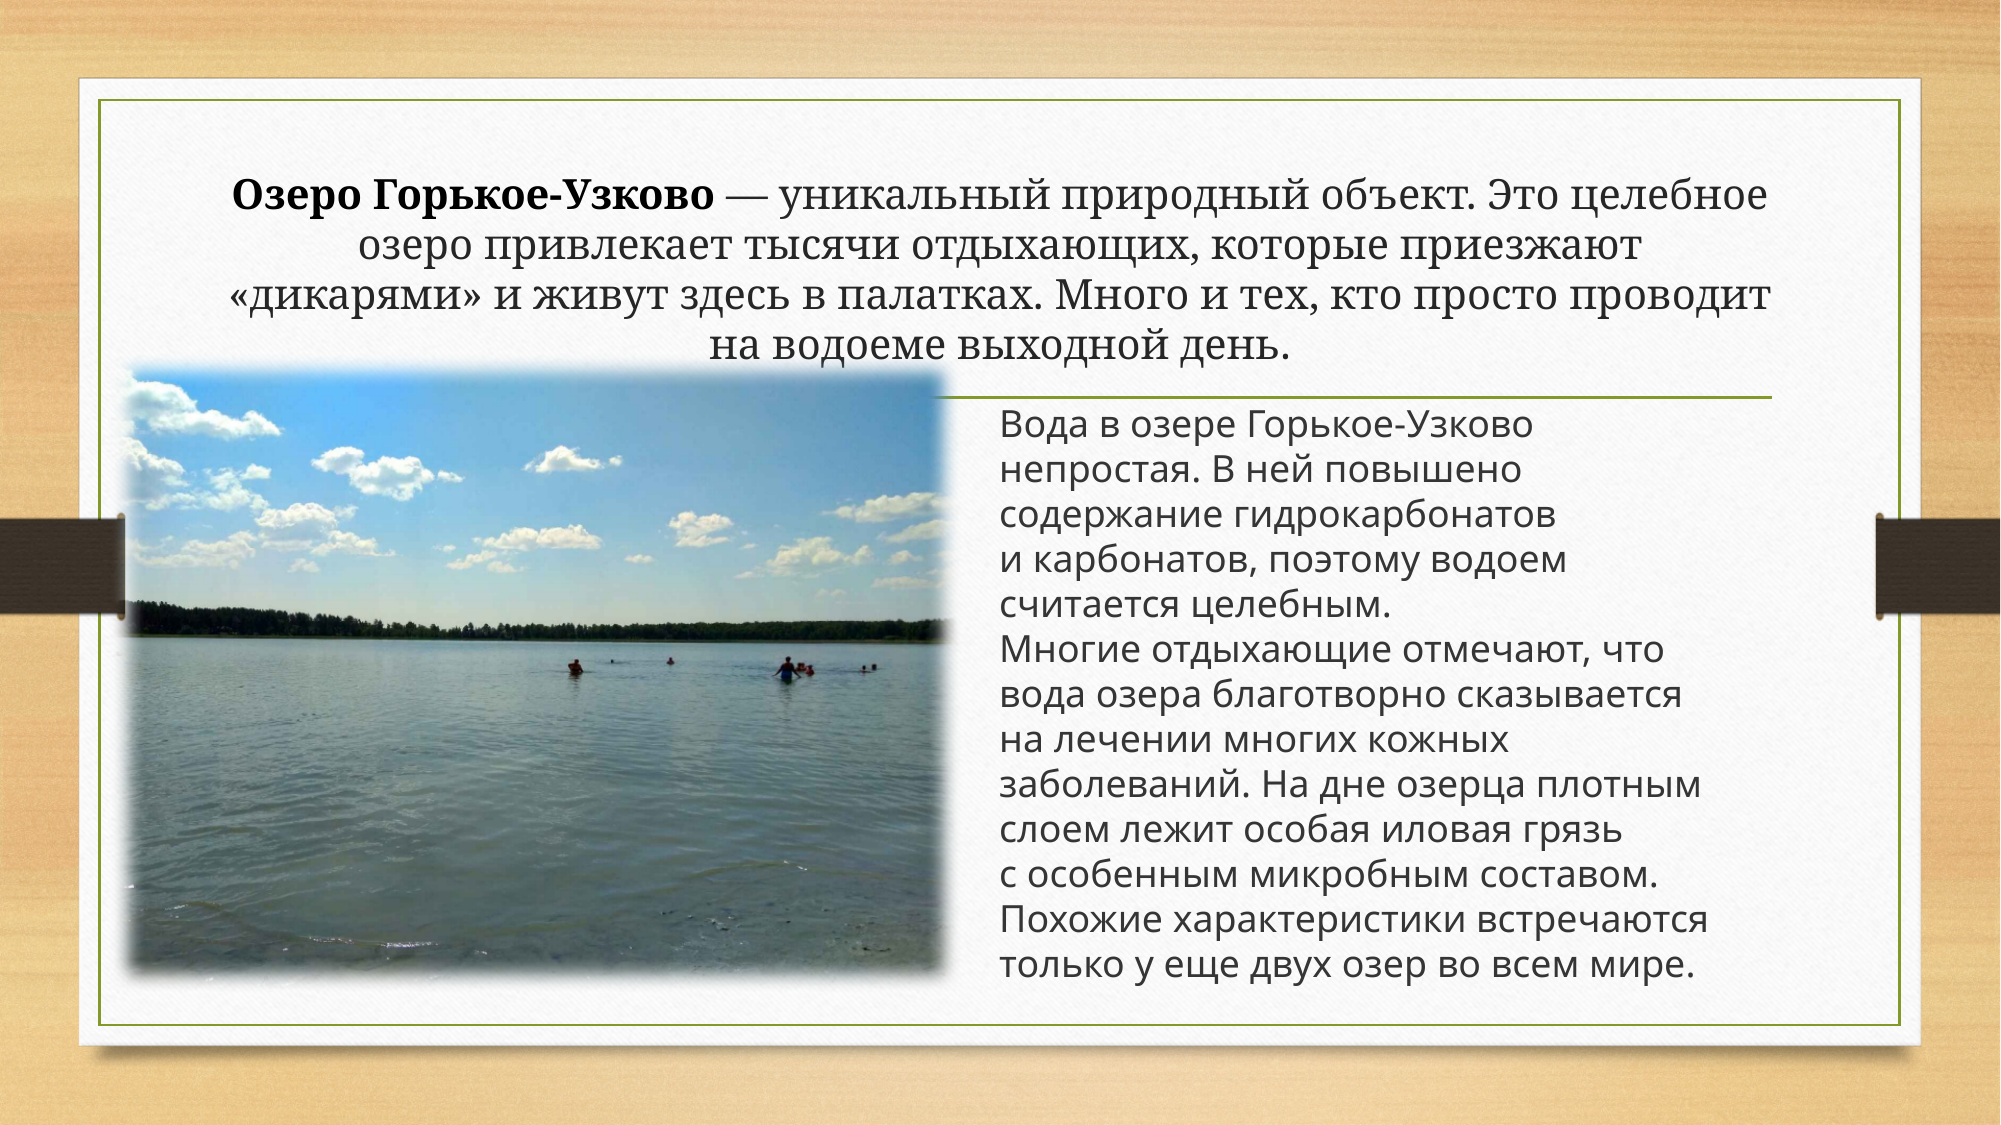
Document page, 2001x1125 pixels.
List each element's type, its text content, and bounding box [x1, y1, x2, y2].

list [110, 354, 961, 992]
picture [0, 0, 2001, 1125]
text_box Вода в озере Горькое-Узково непростая. В ней повышено содержание гидрокарбонатов и карбонатов, поэтому водоем считается целебным. Многие отдыхающие отмечают, что вода озера благотворно сказывается на лечении многих кожных заболеваний. На дне озерца плотным слоем лежит особая иловая грязь с особенным микробным составом. Похожие характеристики встречаются только у еще двух озер во всем мире. [984, 392, 1726, 993]
title Озеро Горькое-Узково — уникальный природный объект. Это целебное озеро привлекает тысячи отдыхающих, которые приезжают «дикарями» и живут здесь в палатках. Много и тех, кто просто проводит на водоеме выходной день. [212, 161, 1788, 375]
